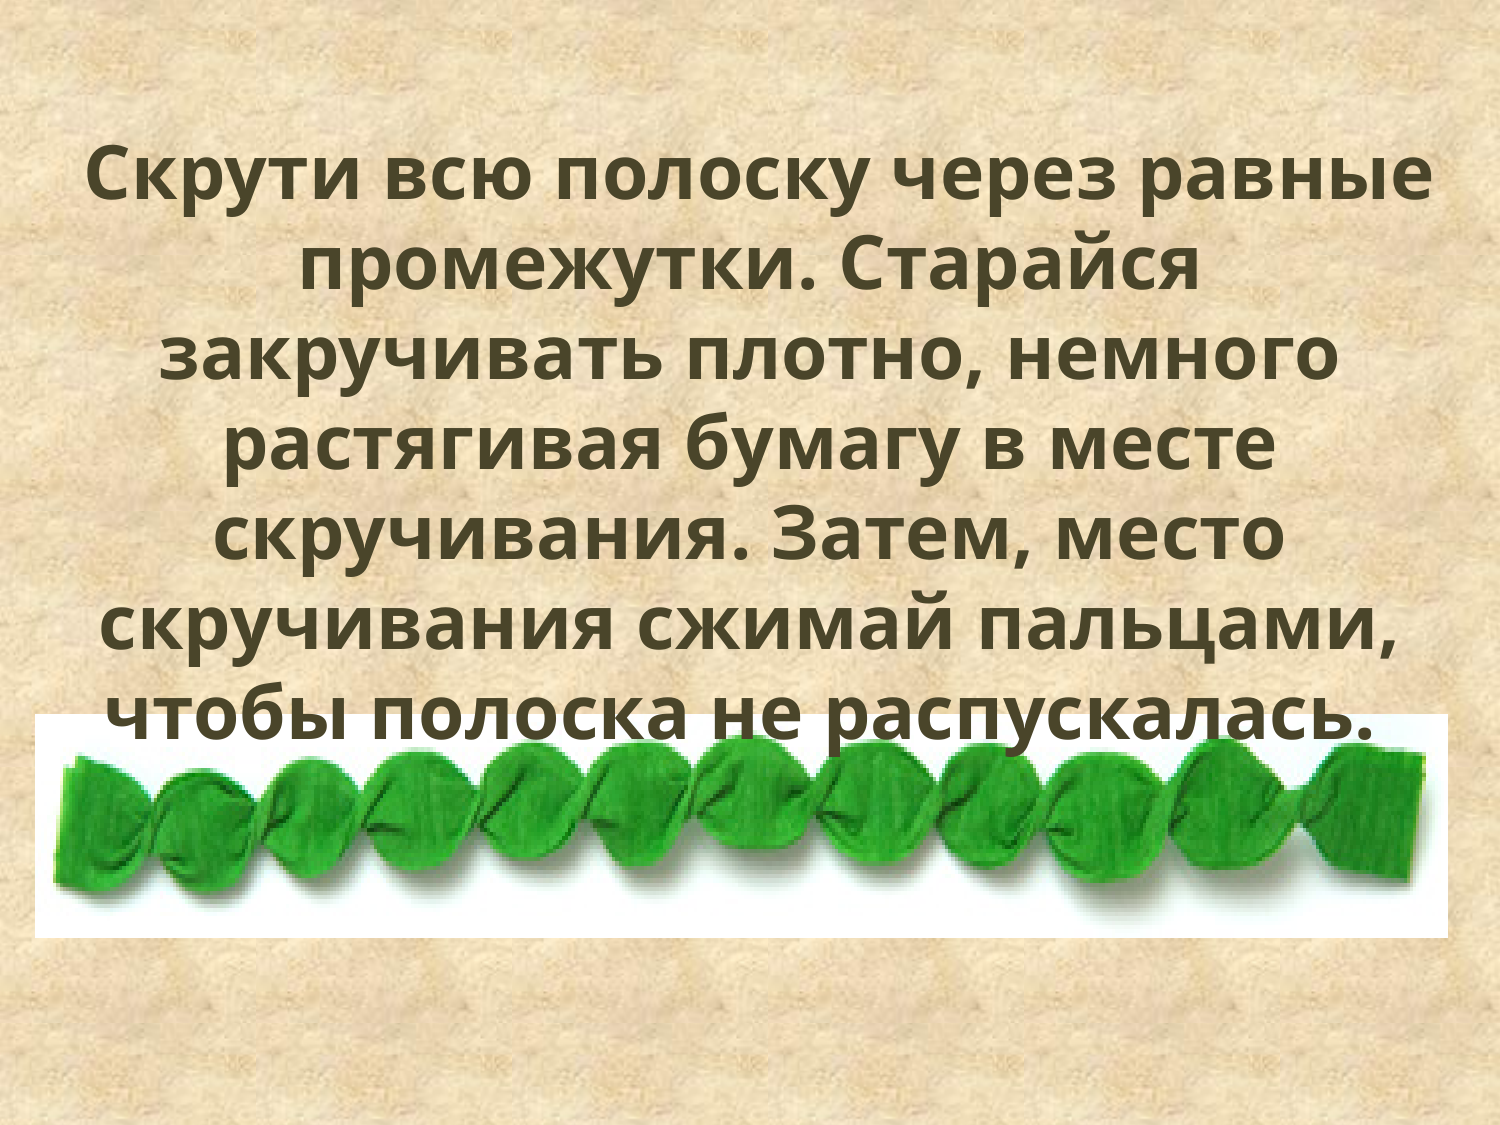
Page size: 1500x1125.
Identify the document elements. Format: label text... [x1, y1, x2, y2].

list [34, 714, 1448, 938]
text_box Скрути всю полоску через равные промежутки. Старайся закручивать плотно, немного растягивая бумагу в месте скручивания. Затем, место скручивания сжимай пальцами, чтобы полоска не распускалась. [46, 46, 1454, 727]
picture [0, 0, 1500, 1125]
